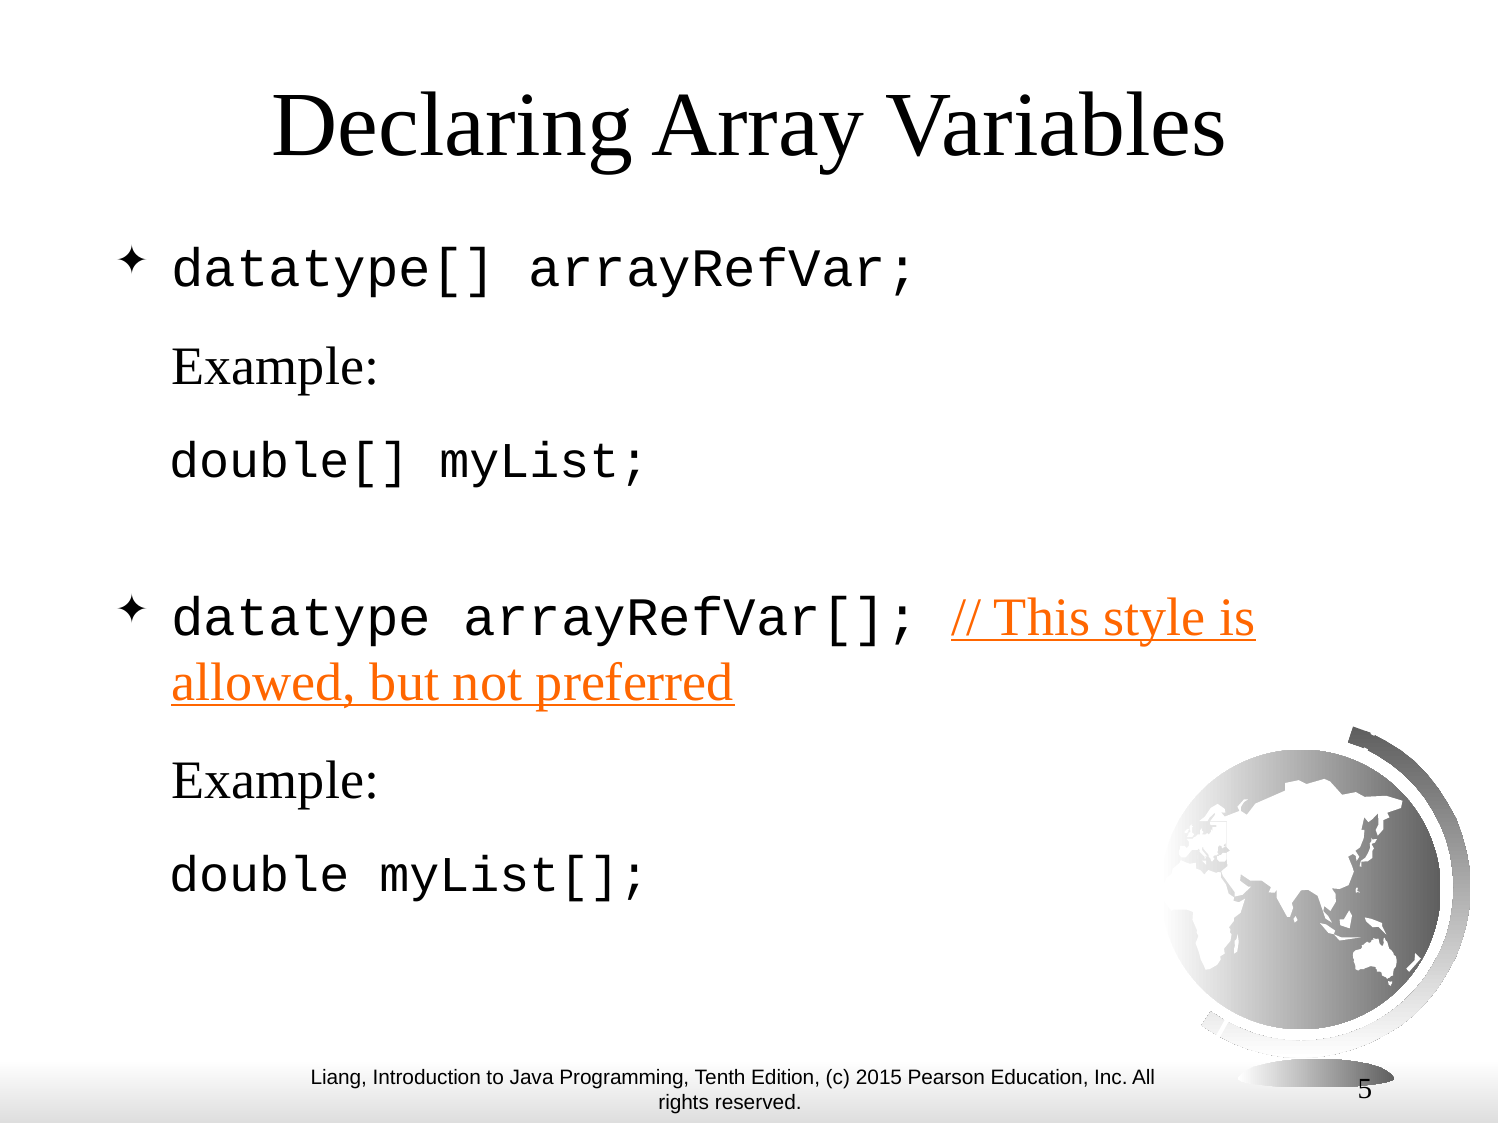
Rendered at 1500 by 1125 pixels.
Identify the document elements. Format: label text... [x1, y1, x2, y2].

slide_number 5 [1074, 1049, 1388, 1125]
list datatype[] arrayRefVar; Example: double[] myList; datatype arrayRefVar[]; // This style is allowed, but not preferred Example: double myList[]; [99, 224, 1363, 1000]
title Declaring Array Variables [112, 50, 1388, 188]
